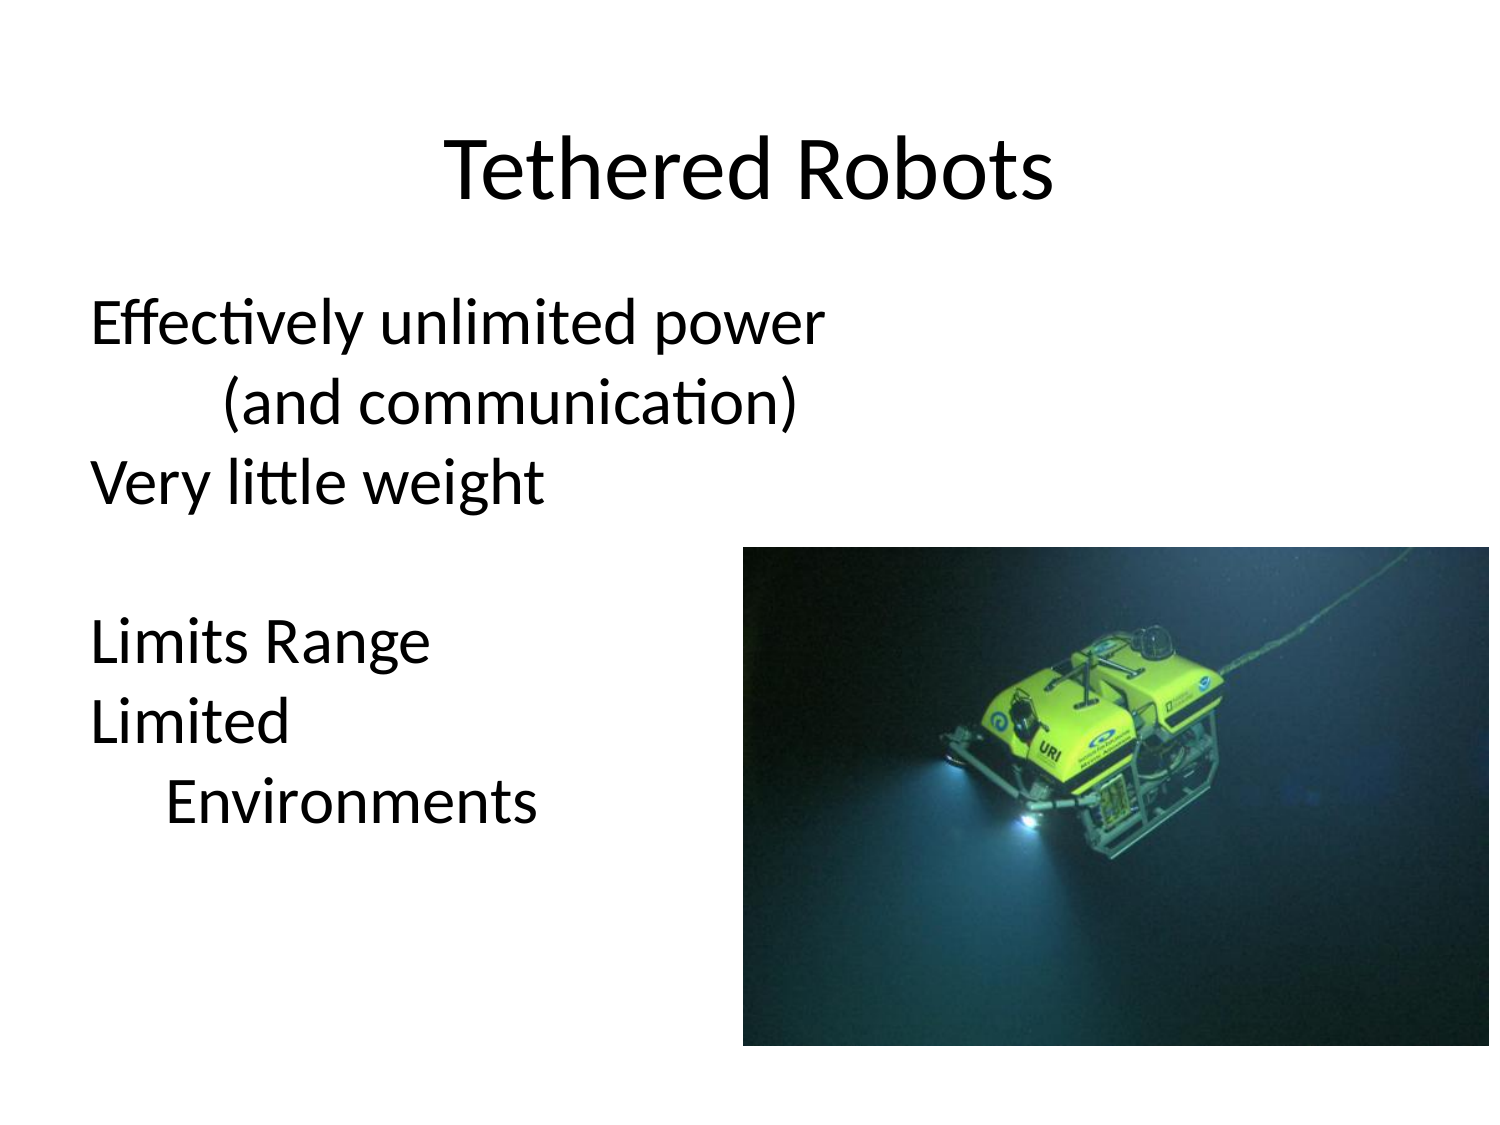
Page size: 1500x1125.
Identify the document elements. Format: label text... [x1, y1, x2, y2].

list Effectively unlimited power (and communication) Very little weight Limits Range Limited Environments [75, 262, 1425, 1078]
title Tethered Robots [75, 45, 1425, 233]
picture [742, 547, 1489, 1046]
